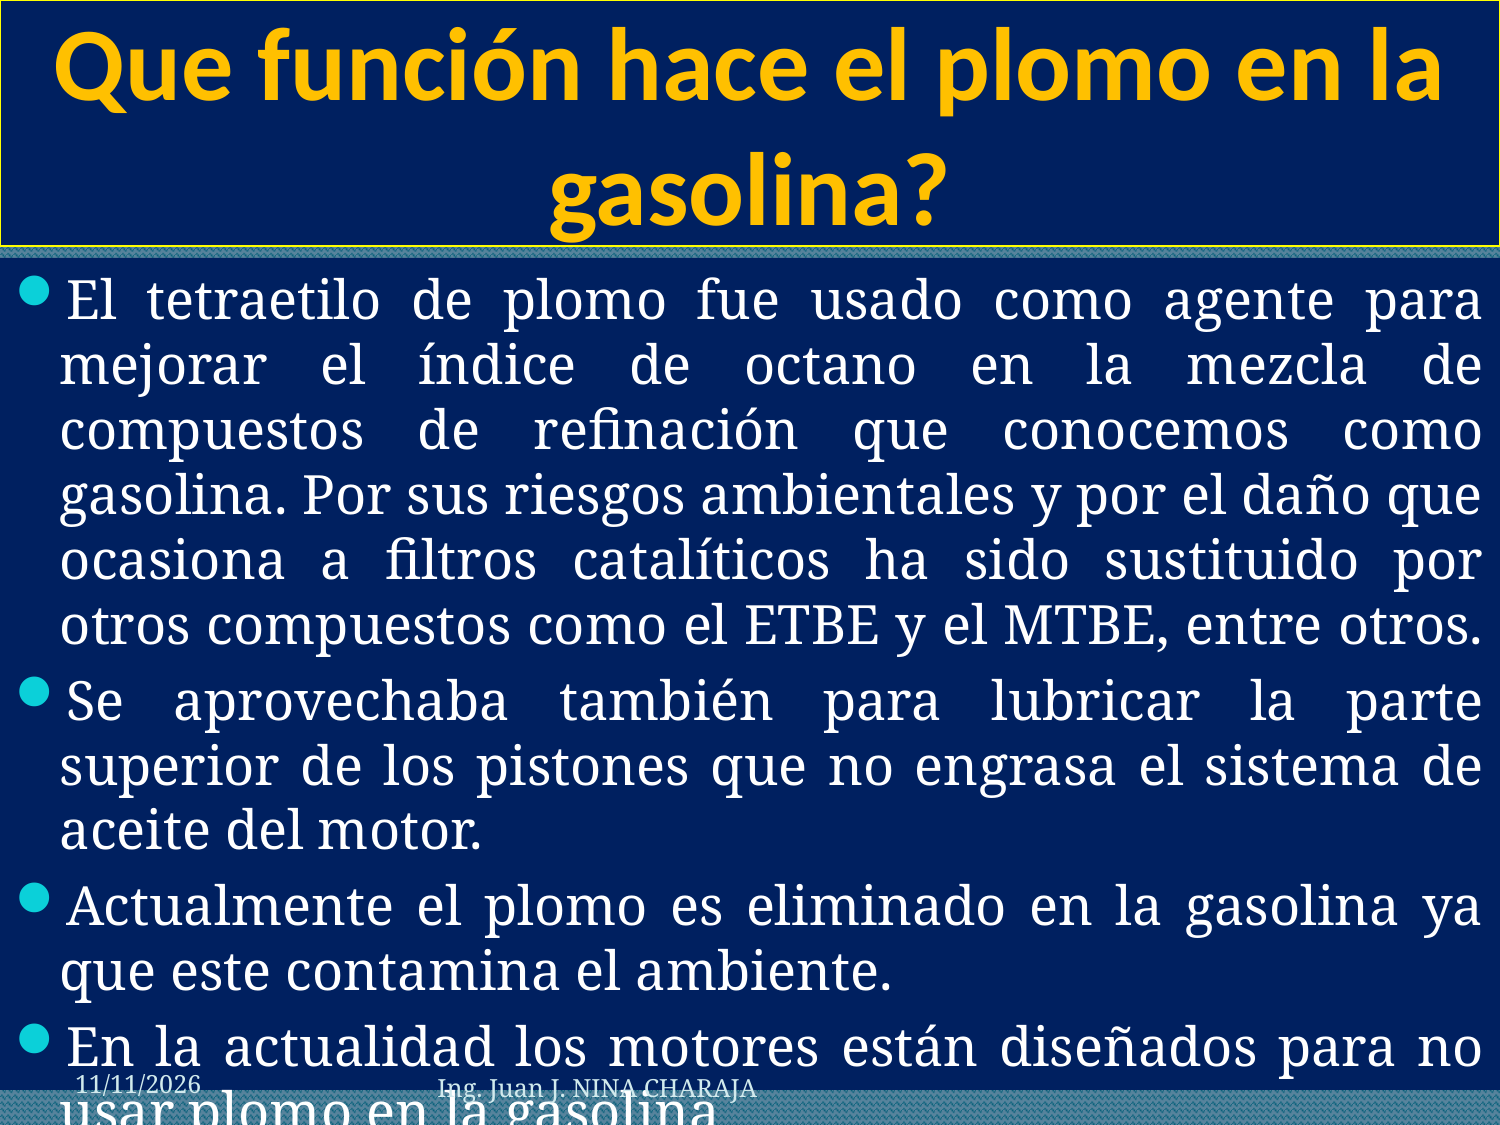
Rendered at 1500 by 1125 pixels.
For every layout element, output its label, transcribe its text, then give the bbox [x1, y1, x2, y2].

list El tetraetilo de plomo fue usado como agente para mejorar el índice de octano en la mezcla de compuestos de refinación que conocemos como gasolina. Por sus riesgos ambientales y por el daño que ocasiona a filtros catalíticos ha sido sustituido por otros compuestos como el ETBE y el MTBE, entre otros. Se aprovechaba también para lubricar la parte superior de los pistones que no engrasa el sistema de aceite del motor. Actualmente el plomo es eliminado en la gasolina ya que este contamina el ambiente. En la actualidad los motores están diseñados para no usar plomo en la gasolina [0, 257, 1500, 1091]
footer Ing. Juan J. NINA CHARAJA [437, 1042, 988, 1103]
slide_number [75, 1042, 425, 1103]
title Que función hace el plomo en la gasolina? [0, 0, 1500, 247]
